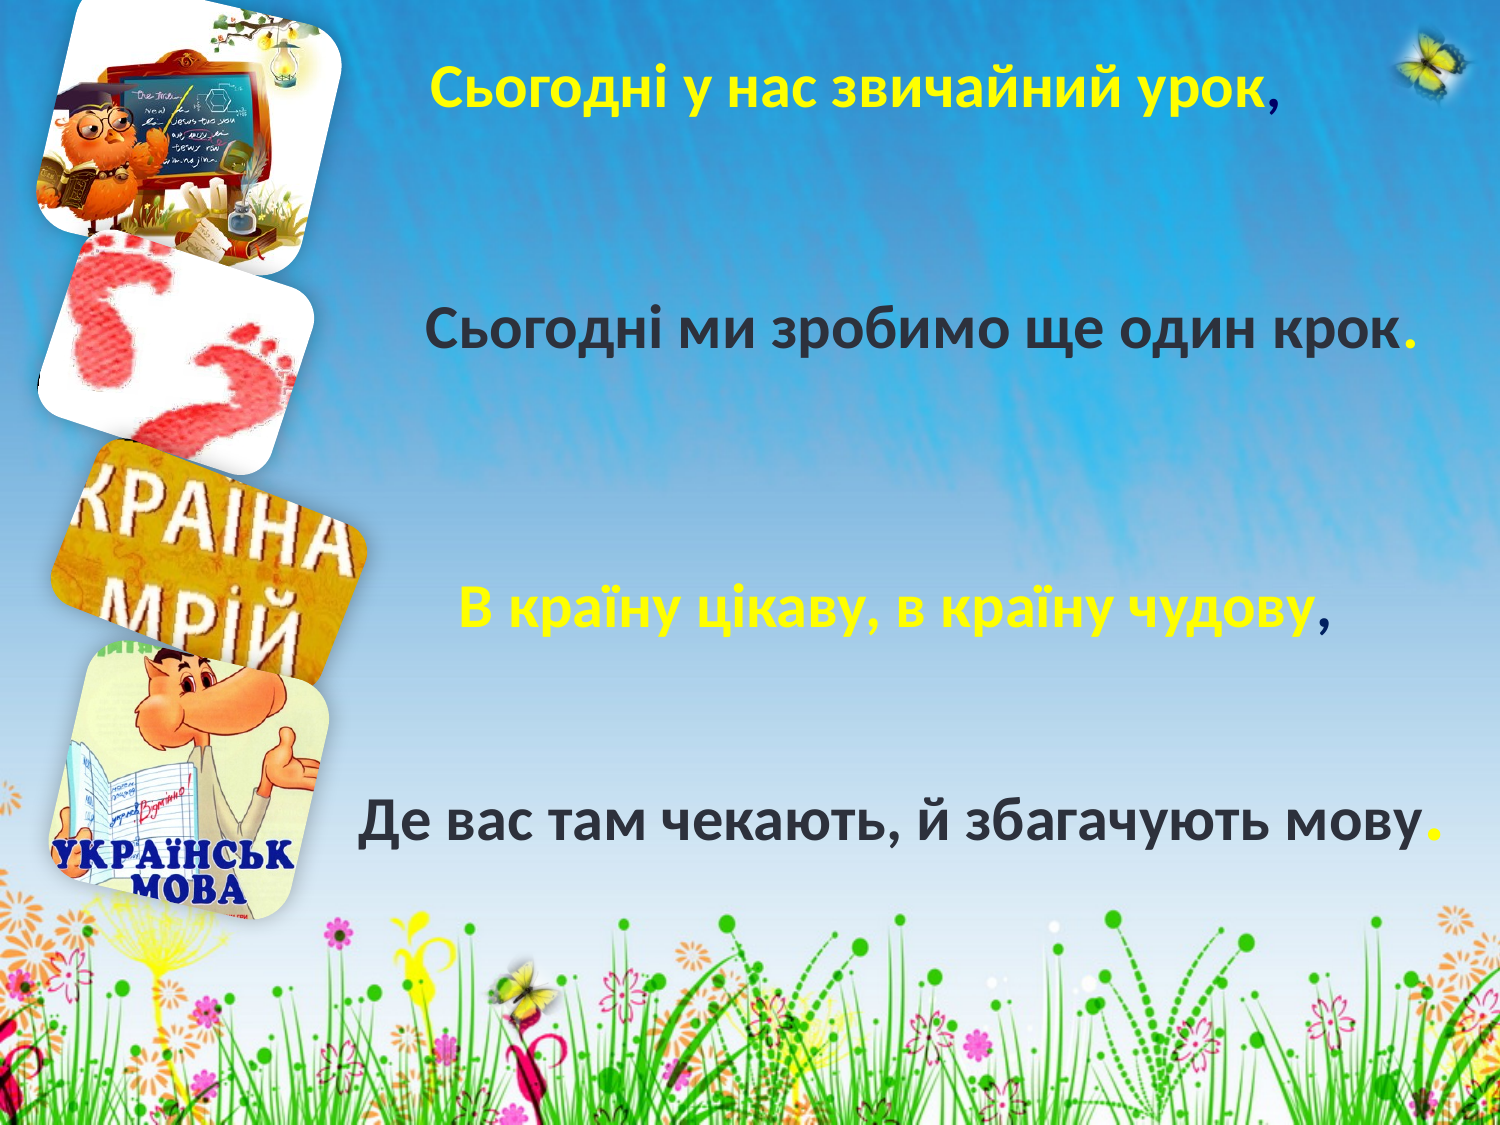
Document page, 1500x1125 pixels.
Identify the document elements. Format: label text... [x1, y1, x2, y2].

picture [36, 0, 368, 920]
picture [1386, 14, 1480, 117]
list Сьогодні у нас звичайний урок, Сьогодні ми зробимо ще один крок. В країну цікаву, в країну чудову, Де вас там чекають, й збагачують мову. [0, 0, 1500, 1125]
picture [476, 946, 570, 1048]
